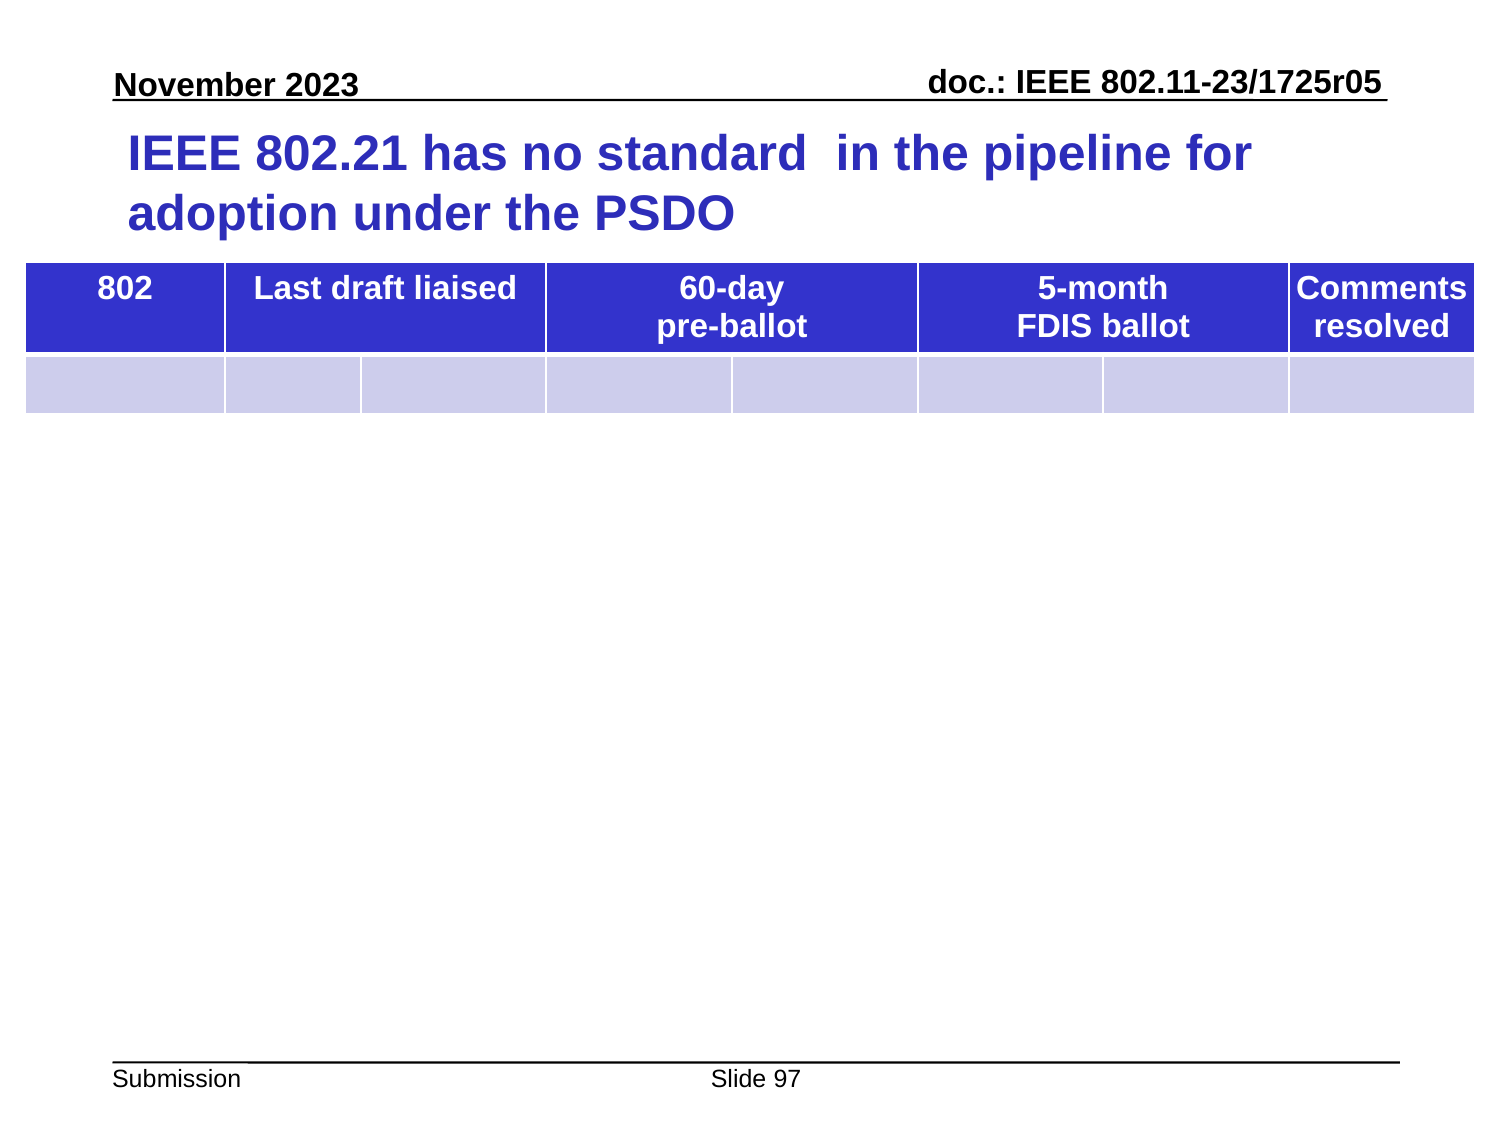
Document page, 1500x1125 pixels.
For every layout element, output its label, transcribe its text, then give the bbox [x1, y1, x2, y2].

table_header Comments resolved [1290, 263, 1474, 352]
table_header 60-day pre-ballot [547, 263, 917, 352]
table_header Last draft liaised [226, 263, 545, 352]
table_header 5-month FDIS ballot [919, 263, 1288, 352]
table_cell [1104, 357, 1288, 413]
table_cell [226, 357, 360, 413]
title IEEE 802.21 has no standard in the pipeline for adoption under the PSDO [112, 112, 1388, 262]
table_cell [26, 357, 224, 413]
slide_number Slide 97 [709, 1061, 803, 1093]
table_cell [362, 357, 545, 413]
table_cell [919, 357, 1102, 413]
table_cell [1290, 357, 1474, 413]
table_cell [547, 357, 731, 413]
table_cell [733, 357, 917, 413]
table_header 802 [26, 263, 224, 352]
